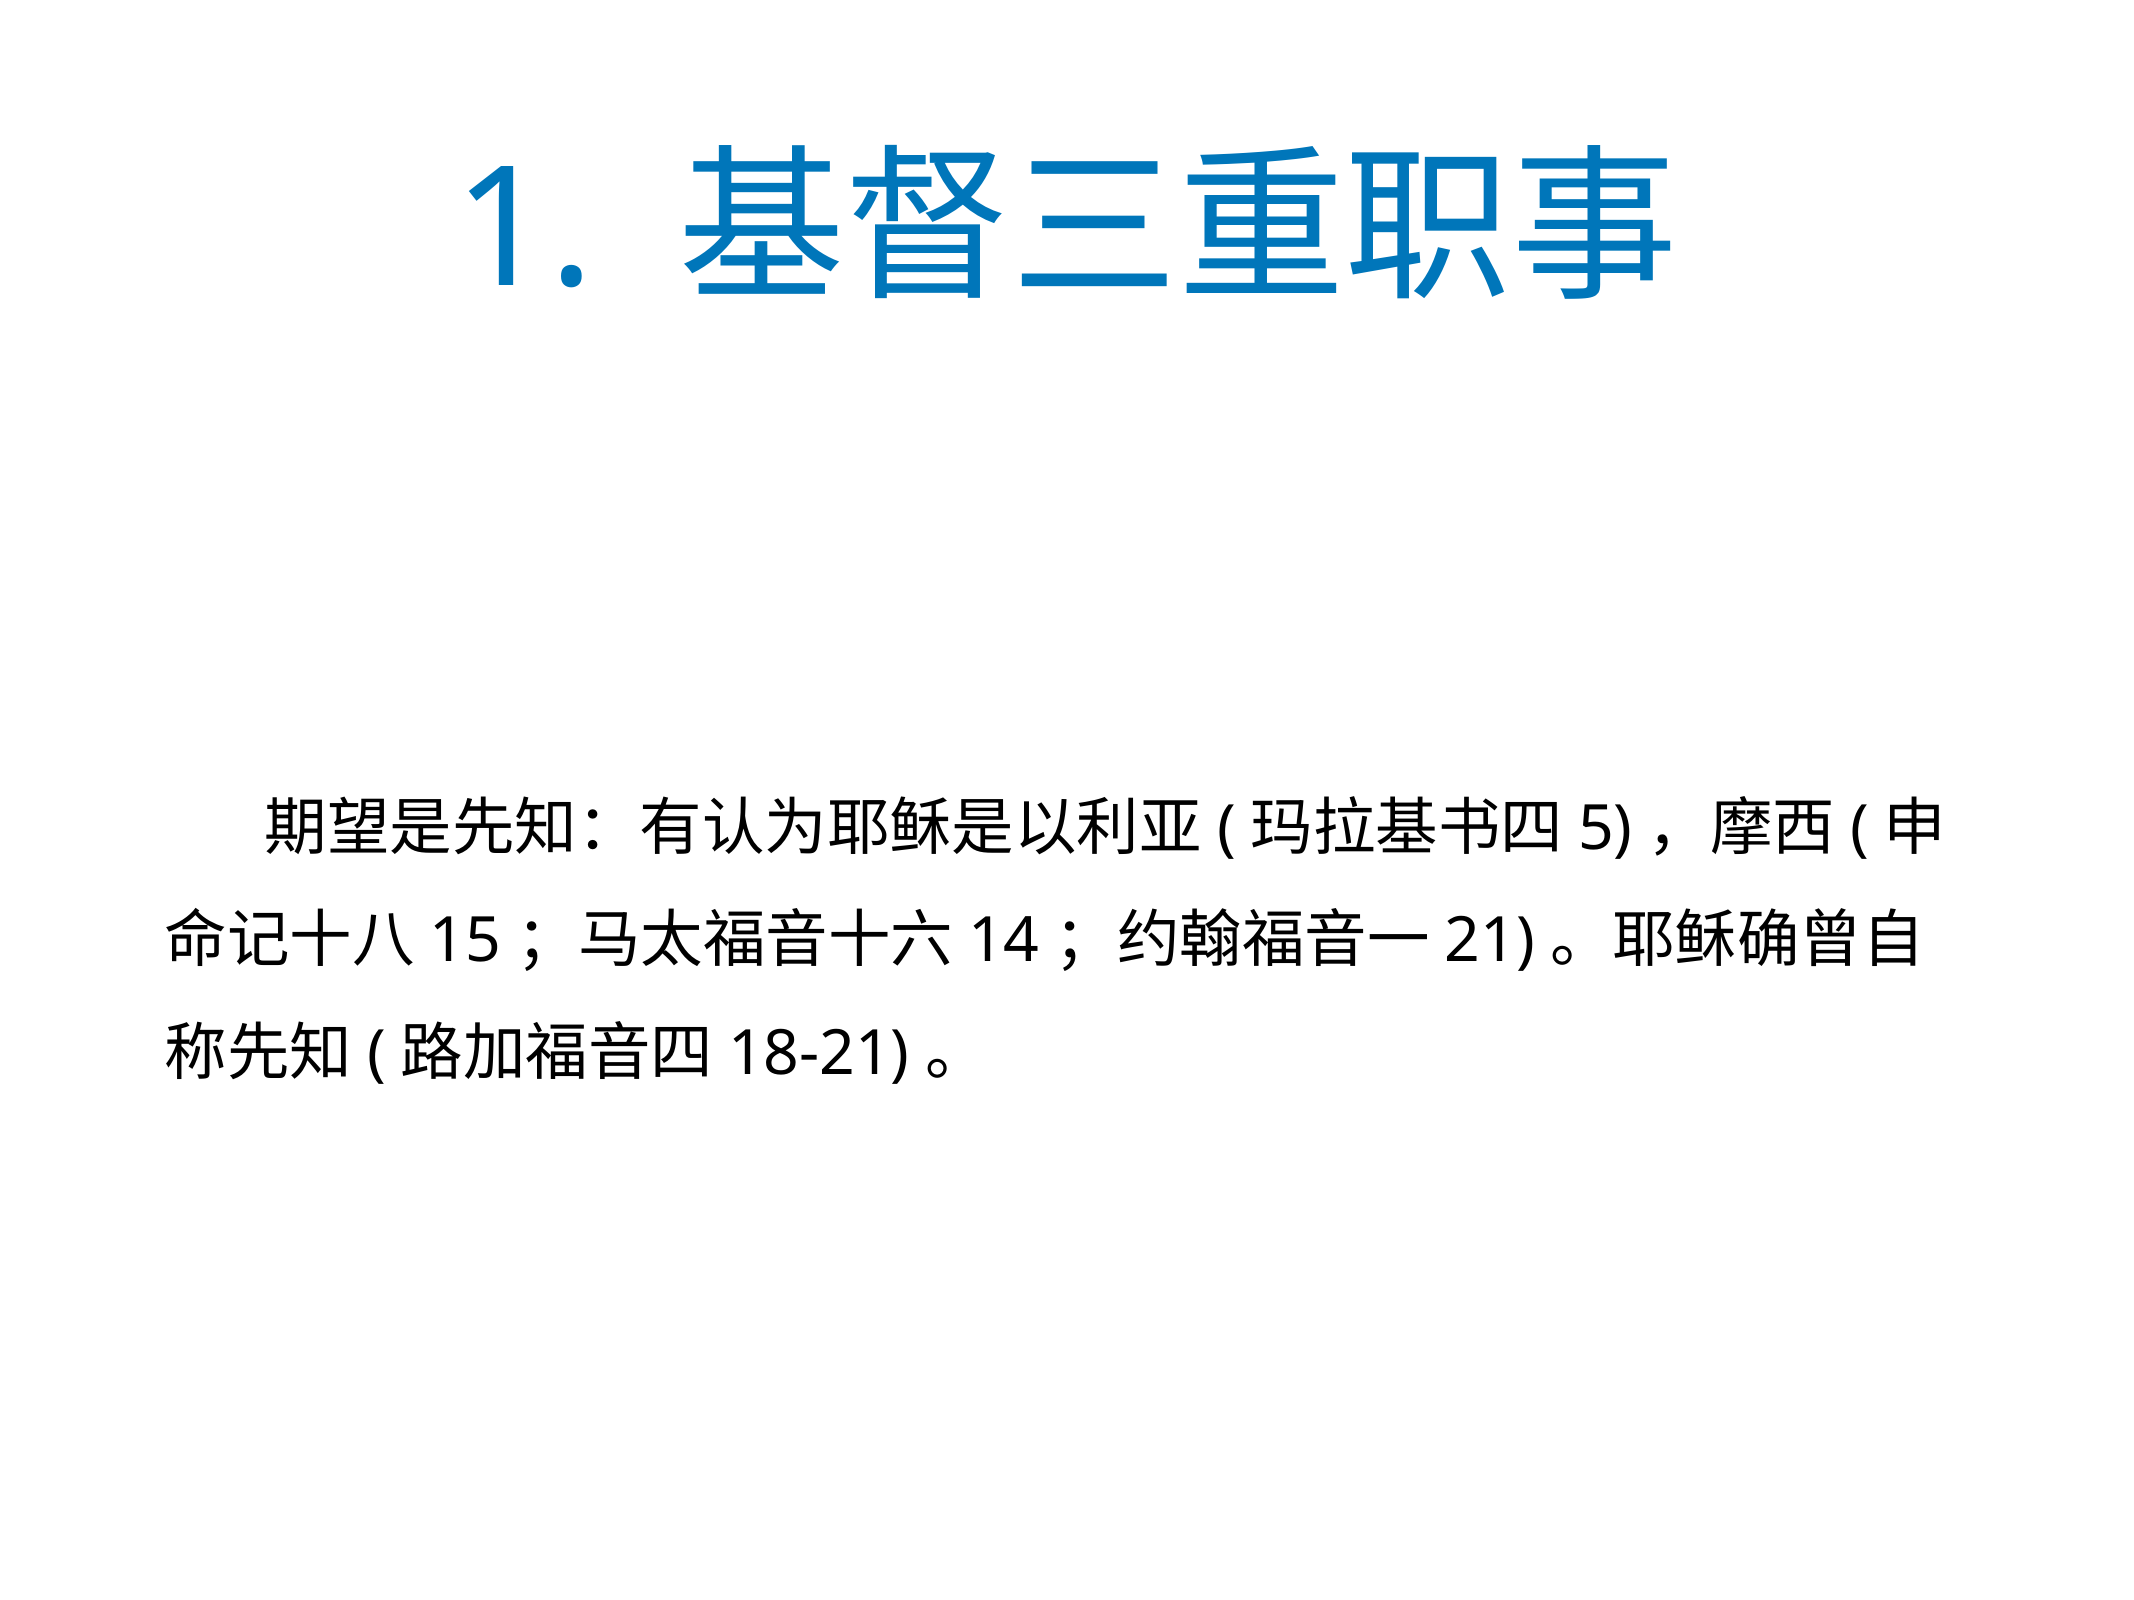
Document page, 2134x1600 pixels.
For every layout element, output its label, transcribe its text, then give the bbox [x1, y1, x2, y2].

list 期望是先知：有认为耶稣是以利亚(玛拉基书四5)，摩西(申命记十八15；马太福音十六14；约翰福音一21)。耶稣确曾自称先知(路加福音四18-21)。 [155, 424, 1978, 1457]
title 1. 基督三重职事 [155, 41, 1978, 397]
